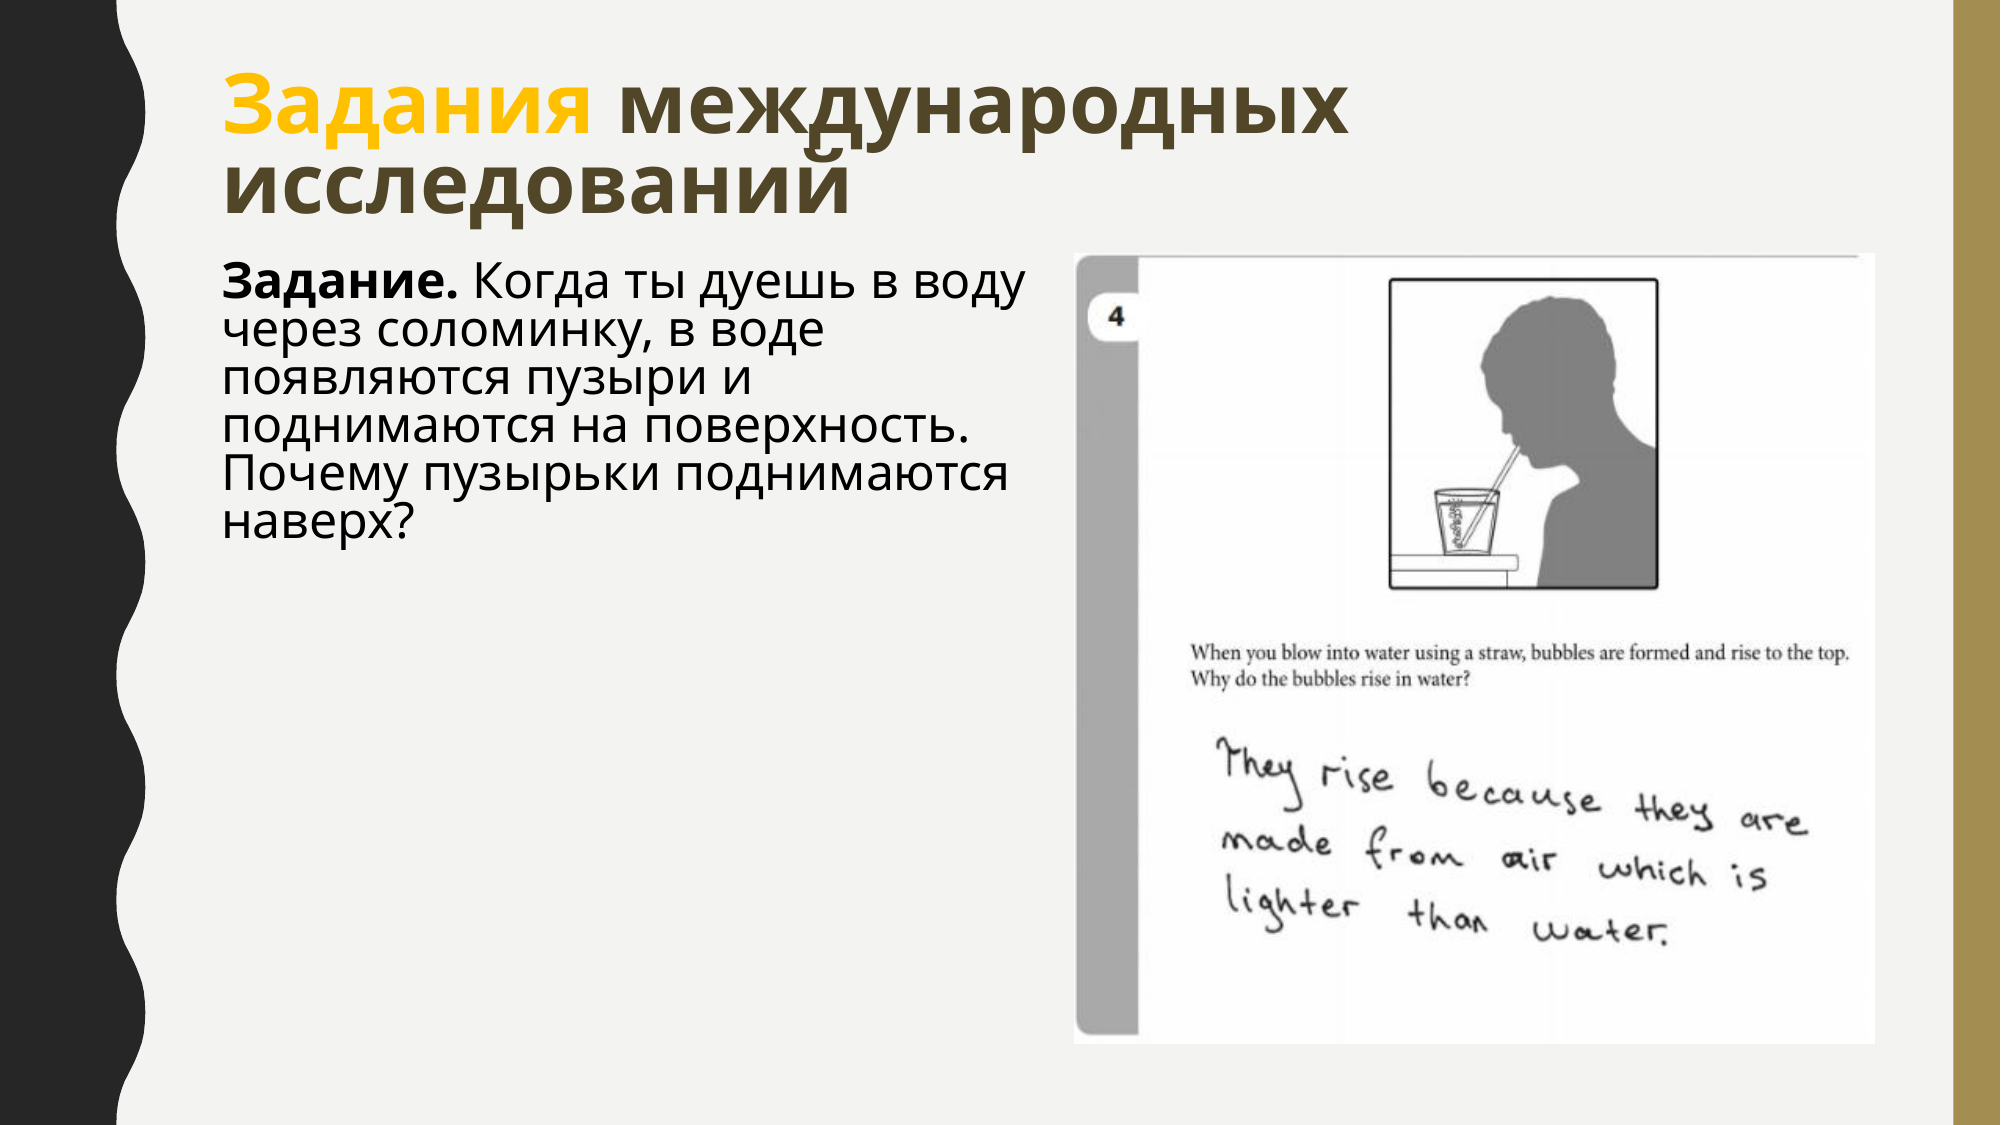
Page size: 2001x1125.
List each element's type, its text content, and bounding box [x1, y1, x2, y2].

text_box Задание. Когда ты дуешь в воду через соломинку, в воде появляются пузыри и поднимаются на поверхность. Почему пузырьки поднимаются наверх? [206, 253, 1074, 604]
picture [1074, 253, 1875, 1044]
text_box Задания международных исследований [206, 62, 1863, 238]
